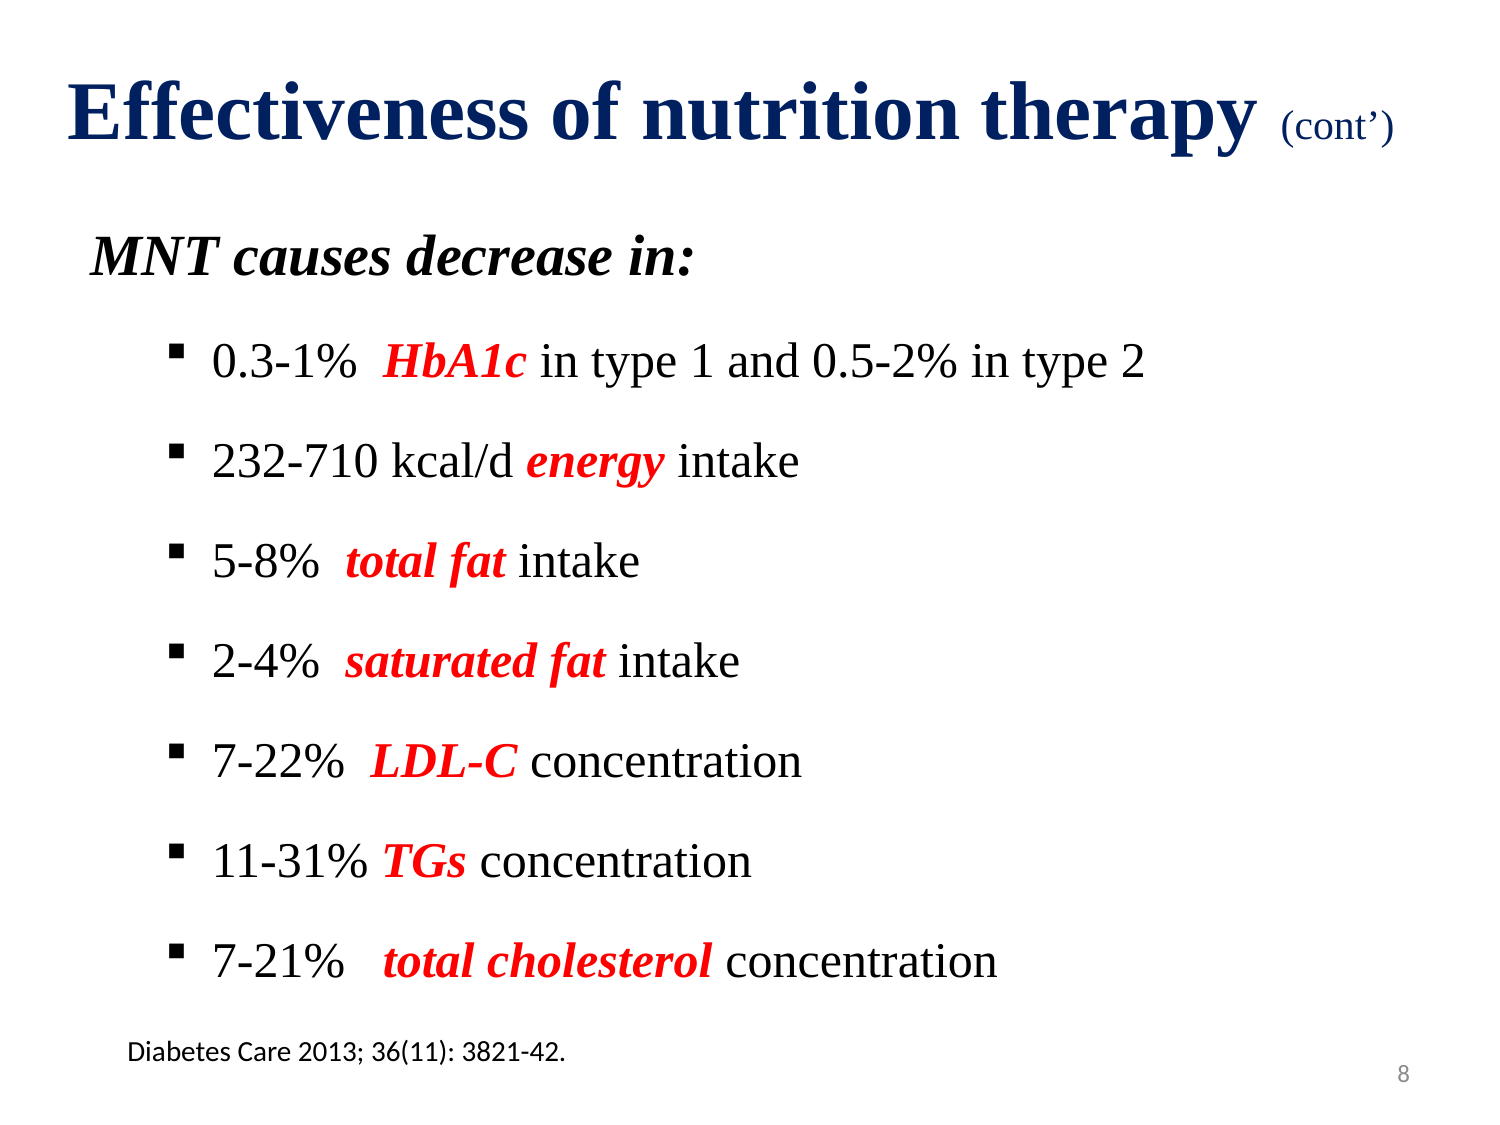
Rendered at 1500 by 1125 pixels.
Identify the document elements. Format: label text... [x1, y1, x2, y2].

slide_number 8 [1074, 1042, 1425, 1103]
list MNT causes decrease in: 0.3-1% HbA1c in type 1 and 0.5-2% in type 2 232-710 kcal/d energy intake 5-8% total fat intake 2-4% saturated fat intake 7-22% LDL-C concentration 11-31% TGs concentration 7-21% total cholesterol concentration [75, 174, 1425, 1013]
text_box Diabetes Care 2013; 36(11): 3821-42. [112, 1024, 663, 1075]
title Effectiveness of nutrition therapy (cont’) [37, 12, 1425, 200]
